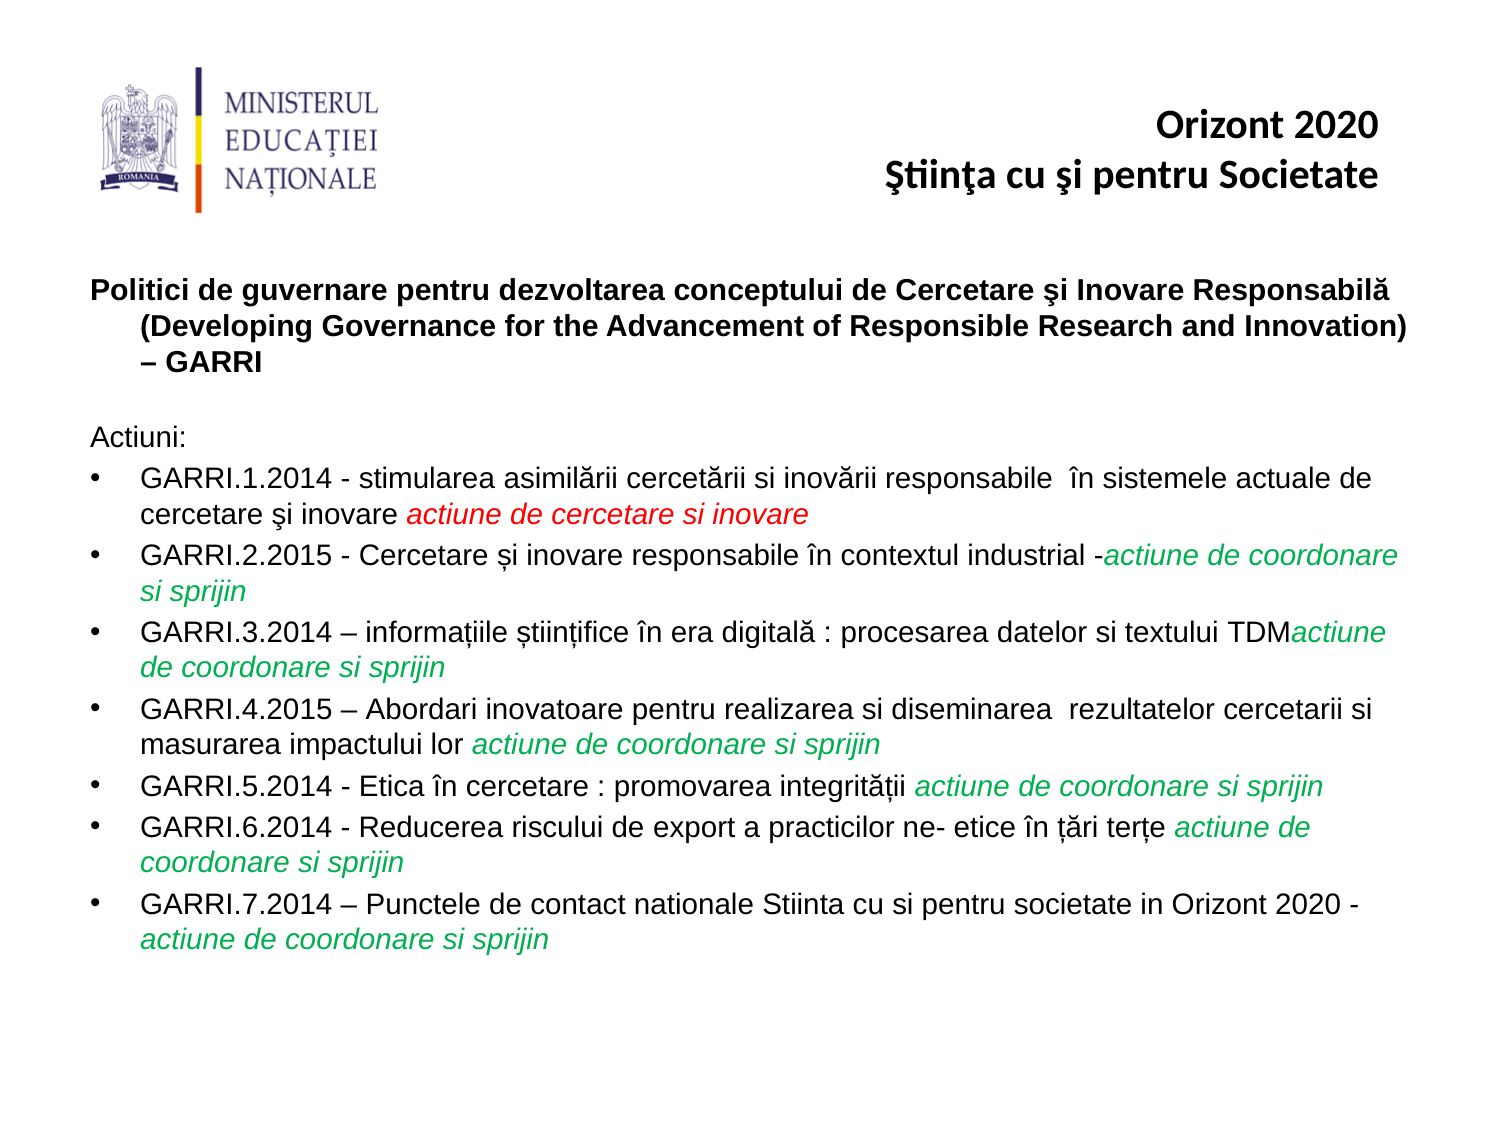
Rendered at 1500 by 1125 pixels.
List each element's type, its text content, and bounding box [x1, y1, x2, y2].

list Politici de guvernare pentru dezvoltarea conceptului de Cercetare şi Inovare Responsabilă (Developing Governance for the Advancement of Responsible Research and Innovation) – GARRI Actiuni: GARRI.1.2014 - stimularea asimilării cercetării si inovării responsabile în sistemele actuale de cercetare şi inovare actiune de cercetare si inovare GARRI.2.2015 - Cercetare și inovare responsabile în contextul industrial -actiune de coordonare si sprijin GARRI.3.2014 – informațiile științifice în era digitală : procesarea datelor si textului TDMactiune de coordonare si sprijin GARRI.4.2015 – Abordari inovatoare pentru realizarea si diseminarea rezultatelor cercetarii si masurarea impactului lor actiune de coordonare si sprijin GARRI.5.2014 - Etica în cercetare : promovarea integrității actiune de coordonare si sprijin GARRI.6.2014 - Reducerea riscului de export a practicilor ne- etice în țări terțe actiune de coordonare si sprijin GARRI.7.2014 – Punctele de contact nationale Stiinta cu si pentru societate in Orizont 2020 - actiune de coordonare si sprijin [75, 262, 1425, 1005]
picture [92, 54, 387, 225]
